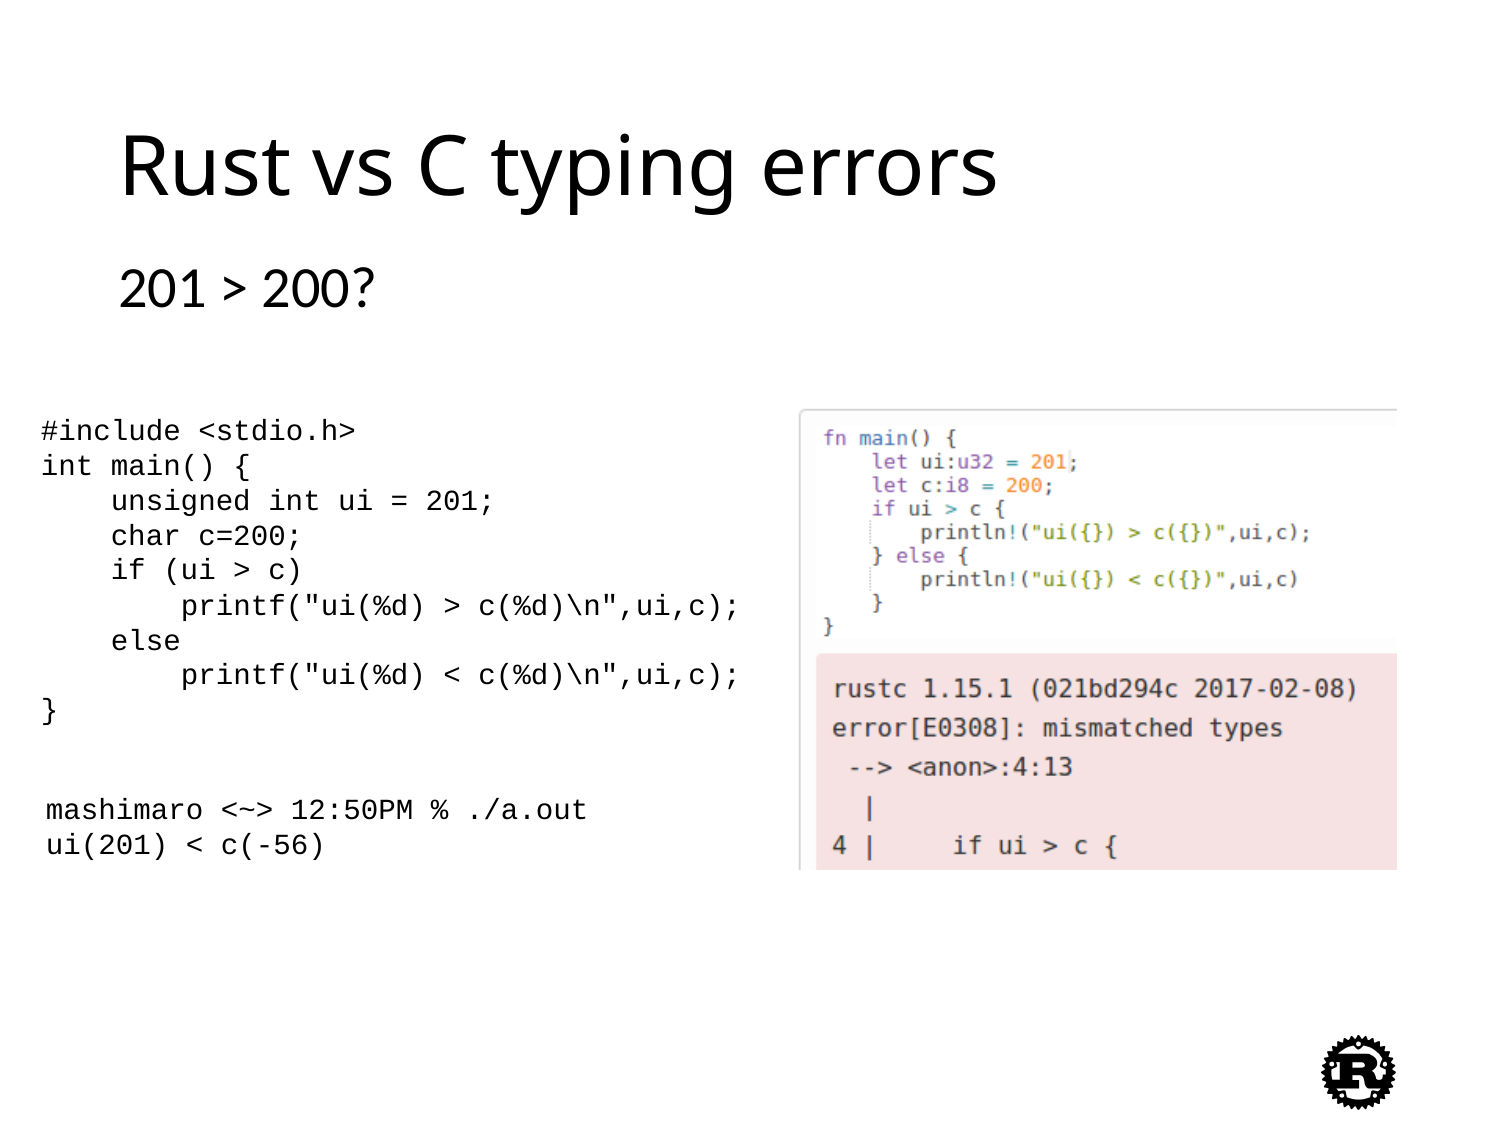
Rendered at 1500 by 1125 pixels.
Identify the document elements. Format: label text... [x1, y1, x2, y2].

text_box #include <stdio.h> int main() { unsigned int ui = 201; char c=200; if (ui > c) printf("ui(%d) > c(%d)\n",ui,c); else printf("ui(%d) < c(%d)\n",ui,c); } [26, 403, 756, 733]
title Rust vs C typing errors [103, 59, 1397, 249]
picture [1321, 1035, 1397, 1111]
list 201 > 200? [103, 249, 1397, 964]
picture [793, 403, 1397, 870]
text_box mashimaro <~> 12:50PM % ./a.out ui(201) < c(-56) [31, 783, 604, 868]
